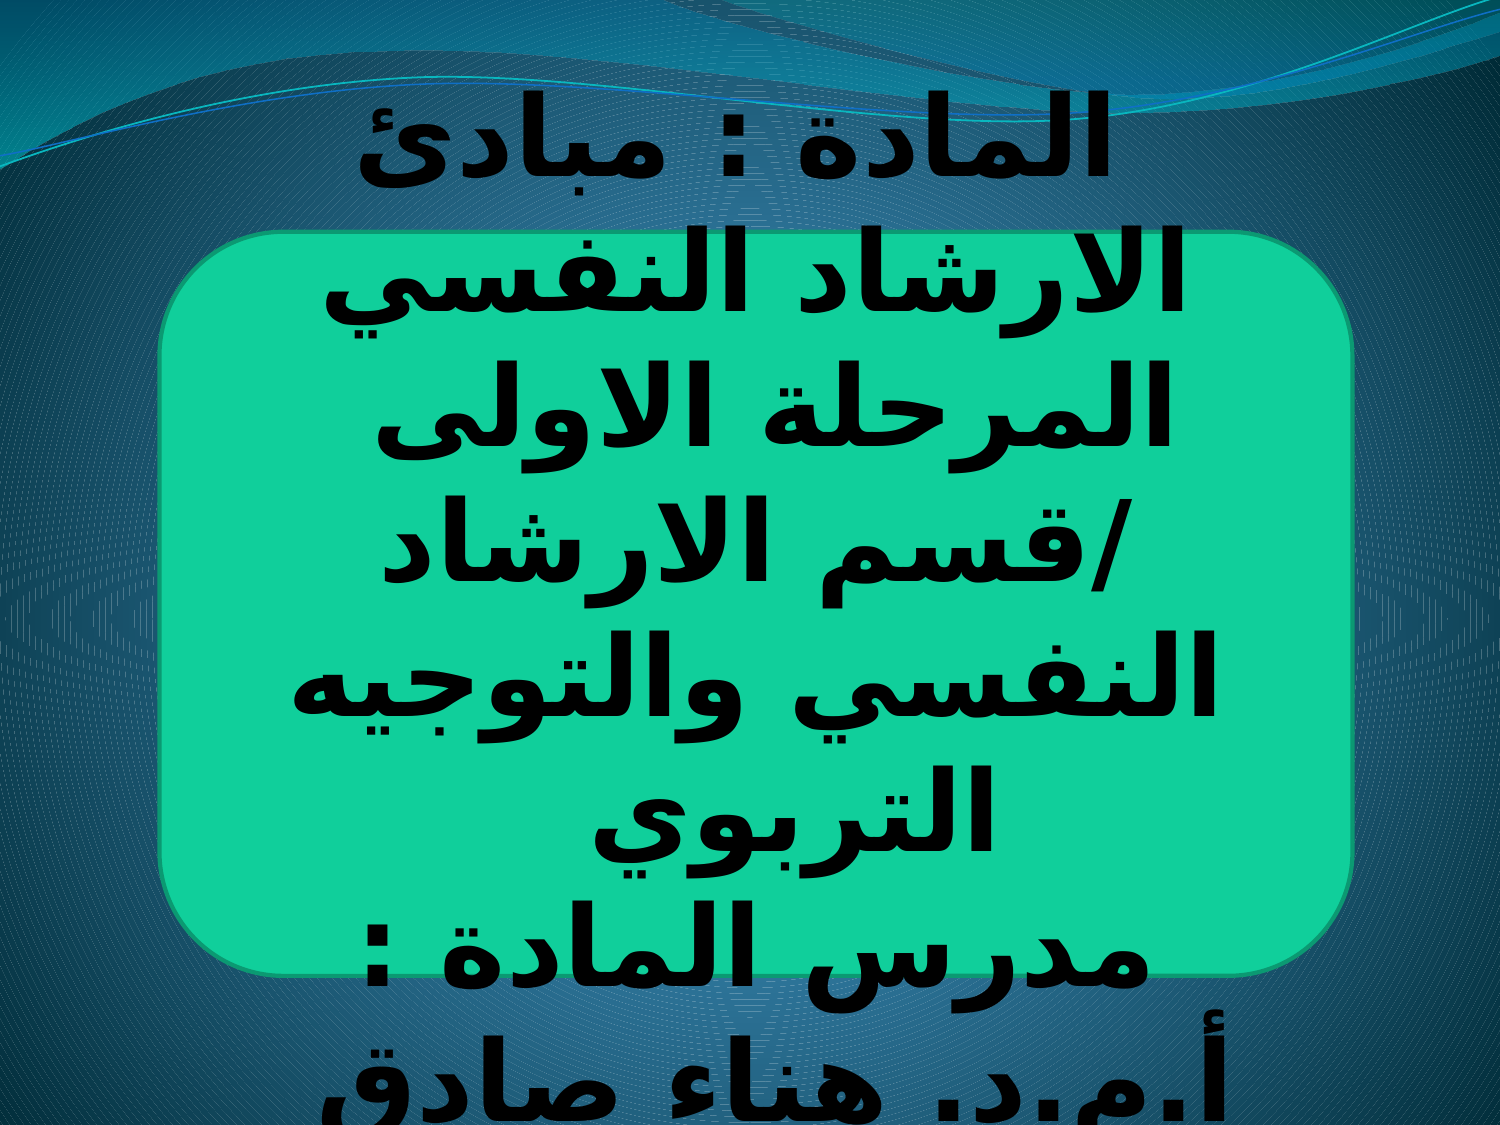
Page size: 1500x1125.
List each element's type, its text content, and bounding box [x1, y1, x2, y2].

text_box المادة : مبادئ الارشاد النفسي المرحلة الاولى /قسم الارشاد النفسي والتوجيه التربوي مدرس المادة : أ.م.د. هناء صادق [157, 229, 1355, 978]
picture [1096, 95, 1108, 101]
